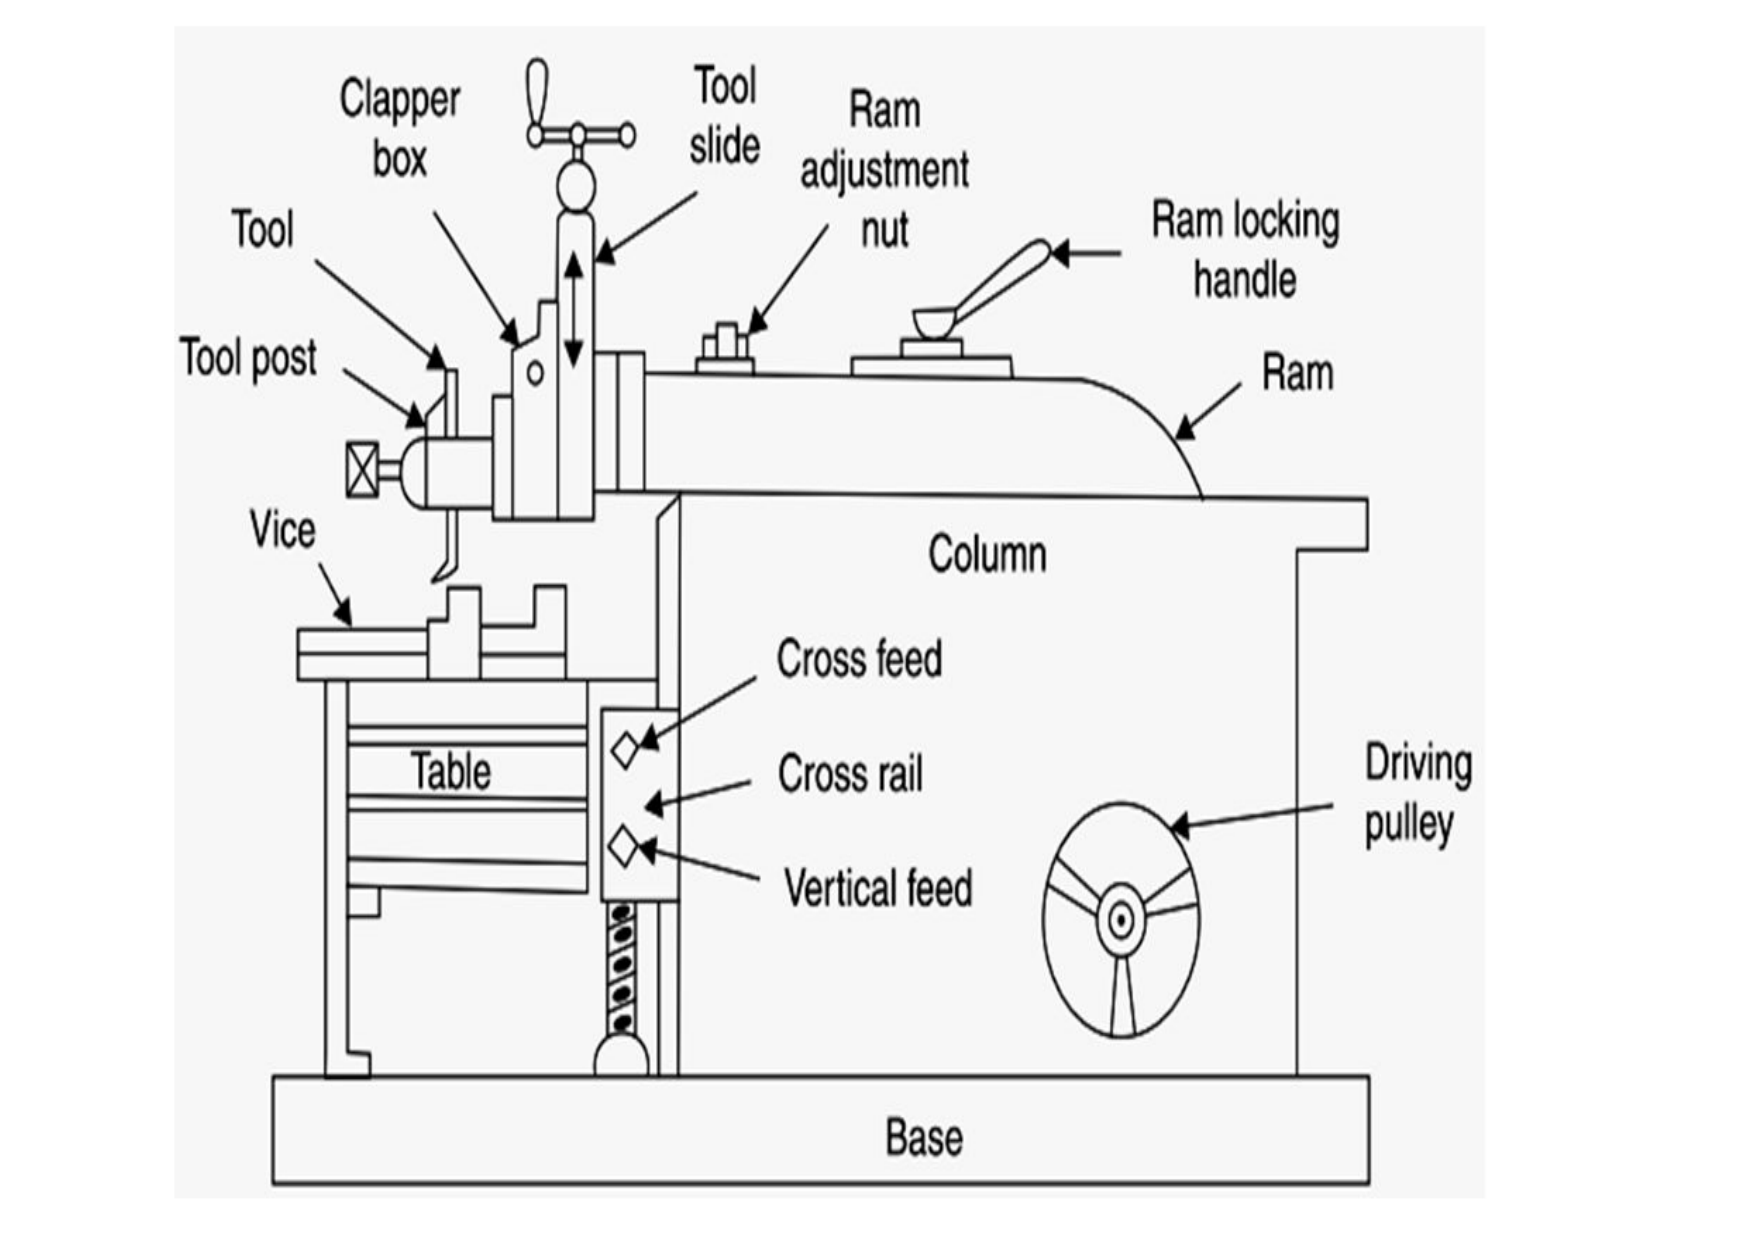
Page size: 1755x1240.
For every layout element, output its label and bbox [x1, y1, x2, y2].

picture [151, 0, 1505, 1240]
